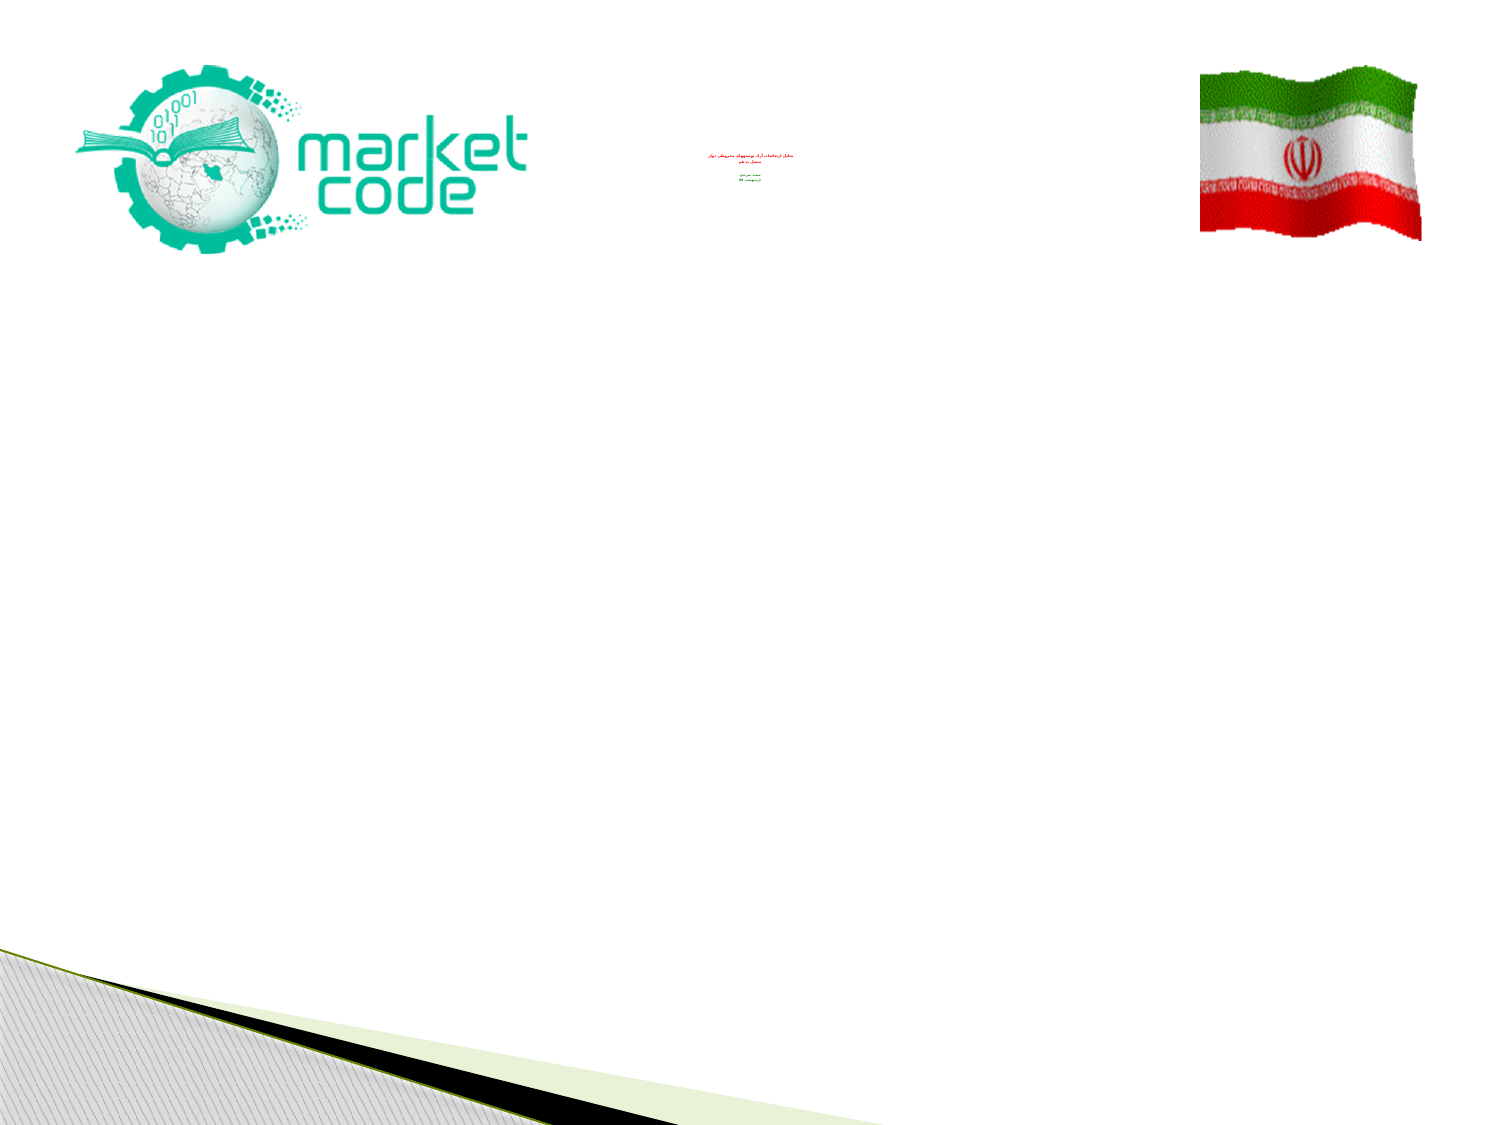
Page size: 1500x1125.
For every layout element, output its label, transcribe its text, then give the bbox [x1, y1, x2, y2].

title تحلیل ارتعاشات آزاد پوسته‏های مخروطی دوار متصل به هم سعید سرخیل اردیبهشت 96 [75, 45, 1425, 233]
picture [74, 65, 528, 254]
picture [1199, 65, 1424, 242]
